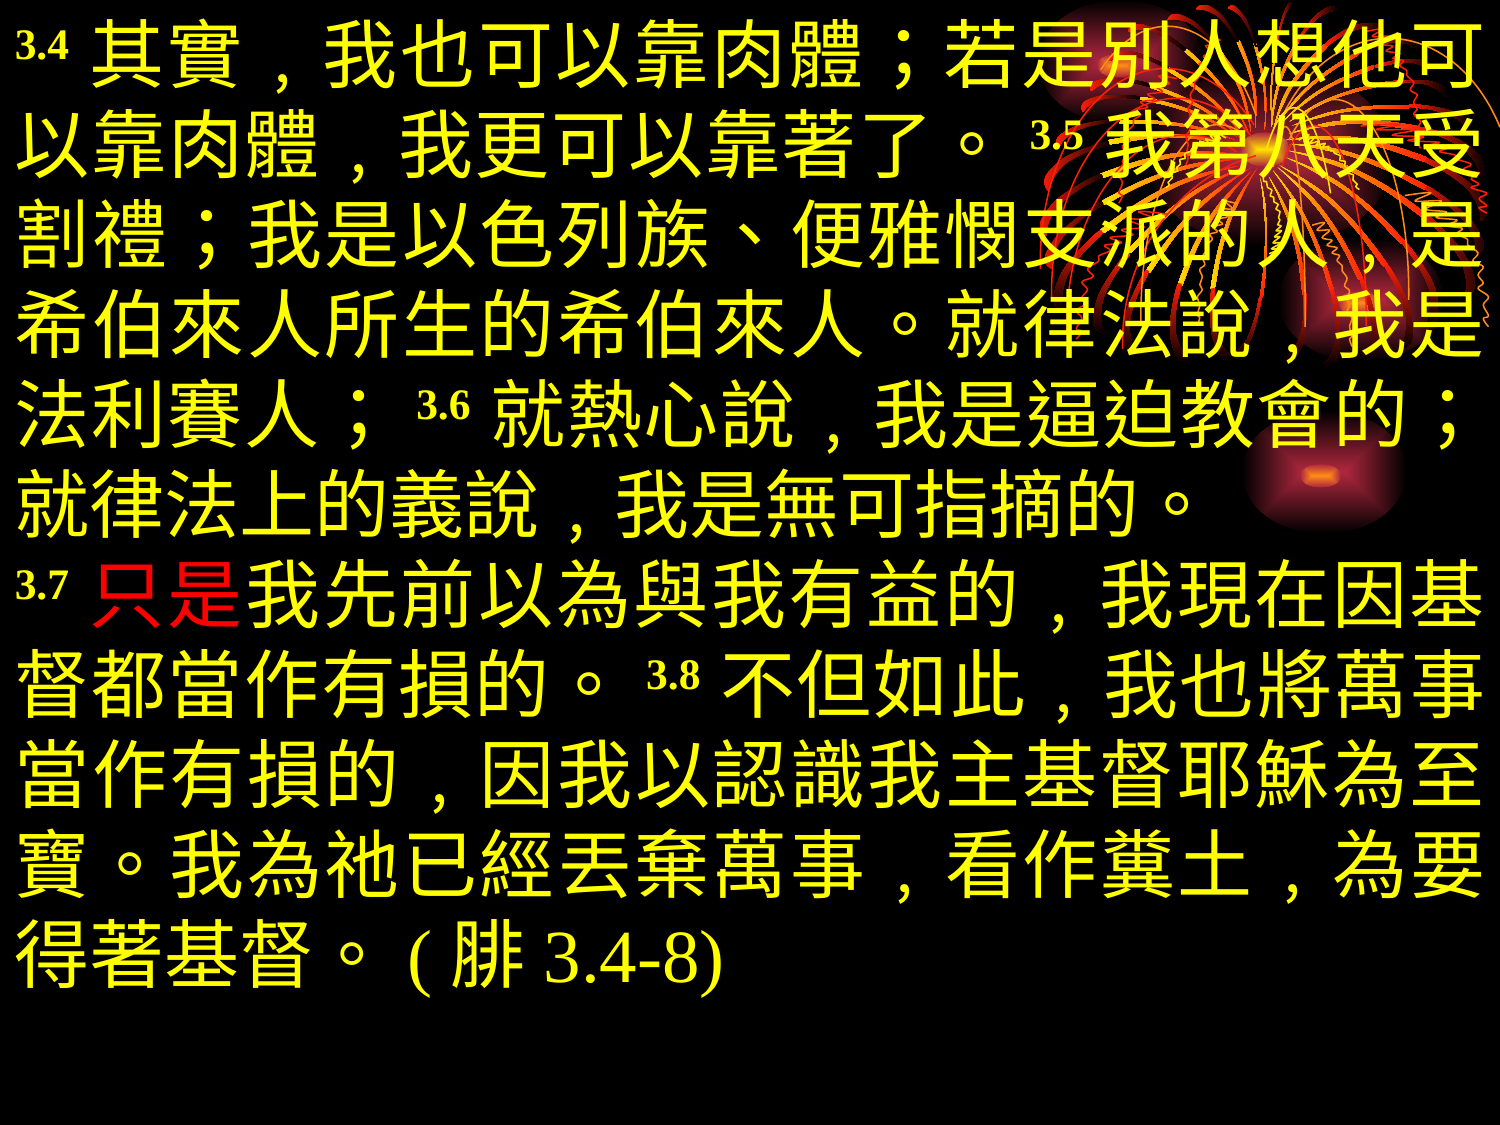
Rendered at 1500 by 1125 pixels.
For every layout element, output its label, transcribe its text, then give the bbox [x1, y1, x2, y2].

text_box 3.4其實﹐我也可以靠肉體；若是別人想他可以靠肉體﹐我更可以靠著了。3.5我第八天受割禮；我是以色列族、便雅憫支派的人﹐是希伯來人所生的希伯來人。就律法說﹐我是法利賽人；3.6就熱心說﹐我是逼迫教會的；就律法上的義說﹐我是無可指摘的。 3.7只是我先前以為與我有益的﹐我現在因基督都當作有損的。3.8不但如此﹐我也將萬事當作有損的﹐因我以認識我主基督耶穌為至寶。我為祂已經丟棄萬事﹐看作糞土﹐為要得著基督。(腓3.4-8) [0, 0, 1500, 1005]
